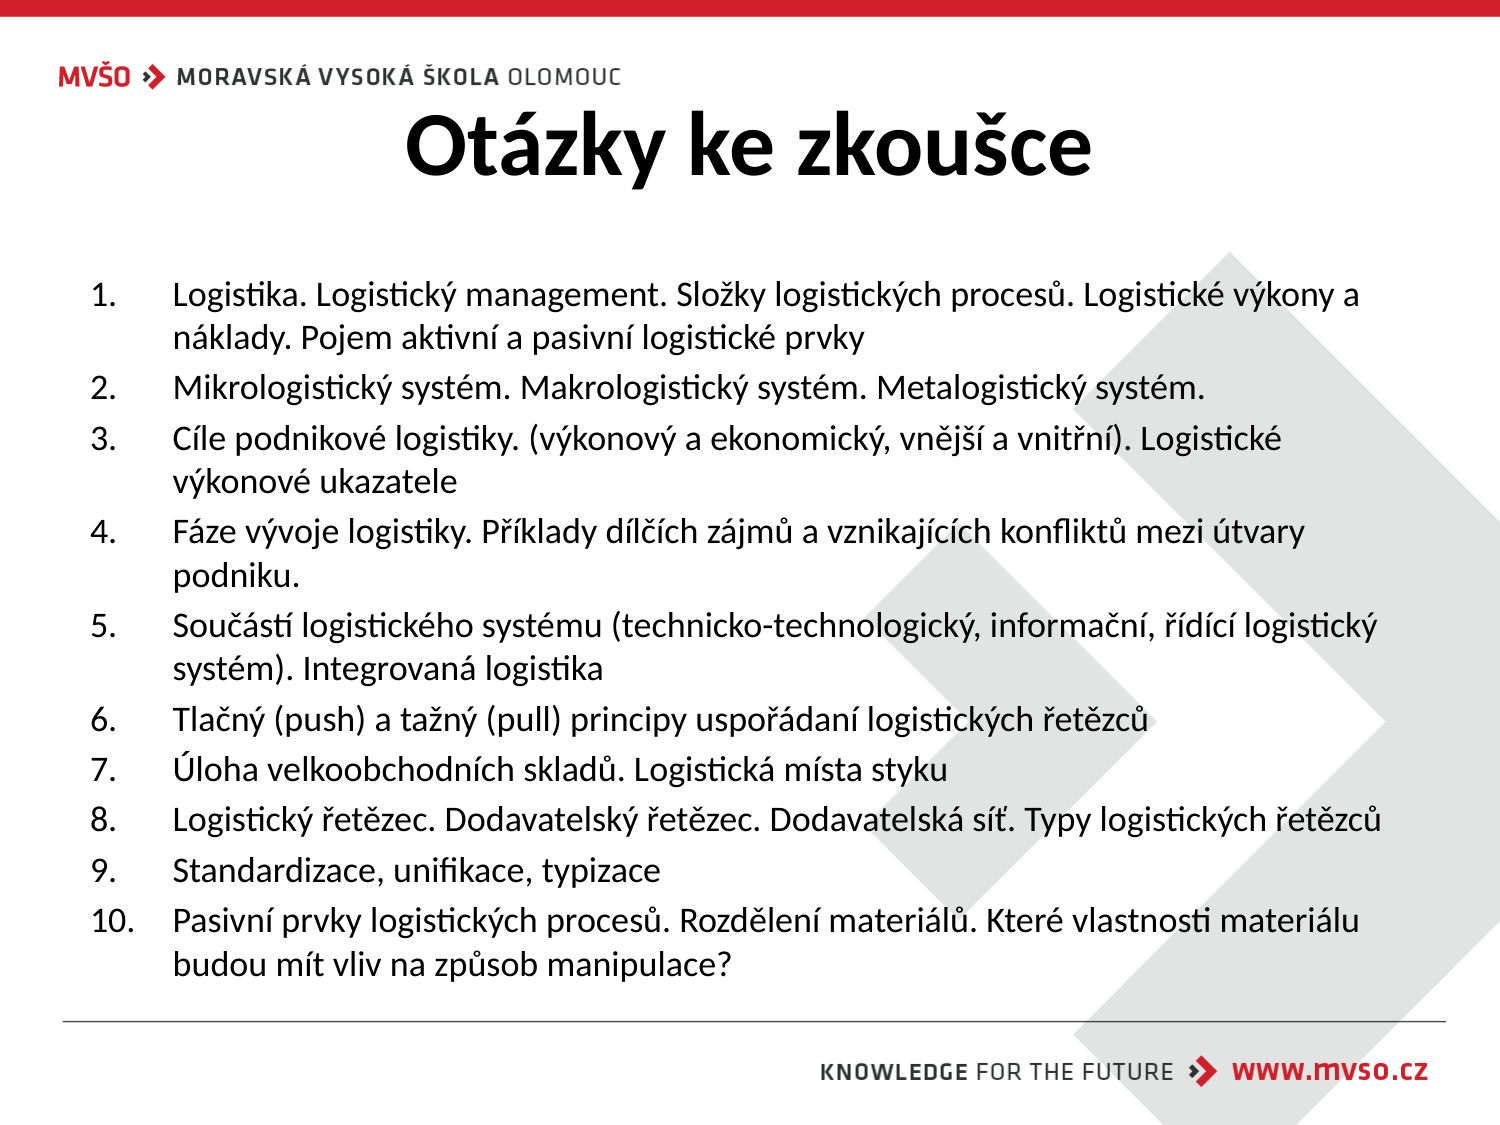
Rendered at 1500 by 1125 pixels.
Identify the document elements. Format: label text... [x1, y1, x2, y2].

picture [0, 0, 1500, 1125]
list Logistika. Logistický management. Složky logistických procesů. Logistické výkony a náklady. Pojem aktivní a pasivní logistické prvky Mikrologistický systém. Makrologistický systém. Metalogistický systém. Cíle podnikové logistiky. (výkonový a ekonomický, vnější a vnitřní). Logistické výkonové ukazatele Fáze vývoje logistiky. Příklady dílčích zájmů a vznikajících konfliktů mezi útvary podniku. Součástí logistického systému (technicko-technologický, informační, řídící logistický systém). Integrovaná logistika Tlačný (push) a tažný (pull) principy uspořádaní logistických řetězců Úloha velkoobchodních skladů. Logistická místa styku Logistický řetězec. Dodavatelský řetězec. Dodavatelská síť. Typy logistických řetězců Standardizace, unifikace, typizace Pasivní prvky logistických procesů. Rozdělení materiálů. Které vlastnosti materiálu budou mít vliv na způsob manipulace? [75, 262, 1425, 1005]
title Otázky ke zkoušce [75, 45, 1425, 233]
